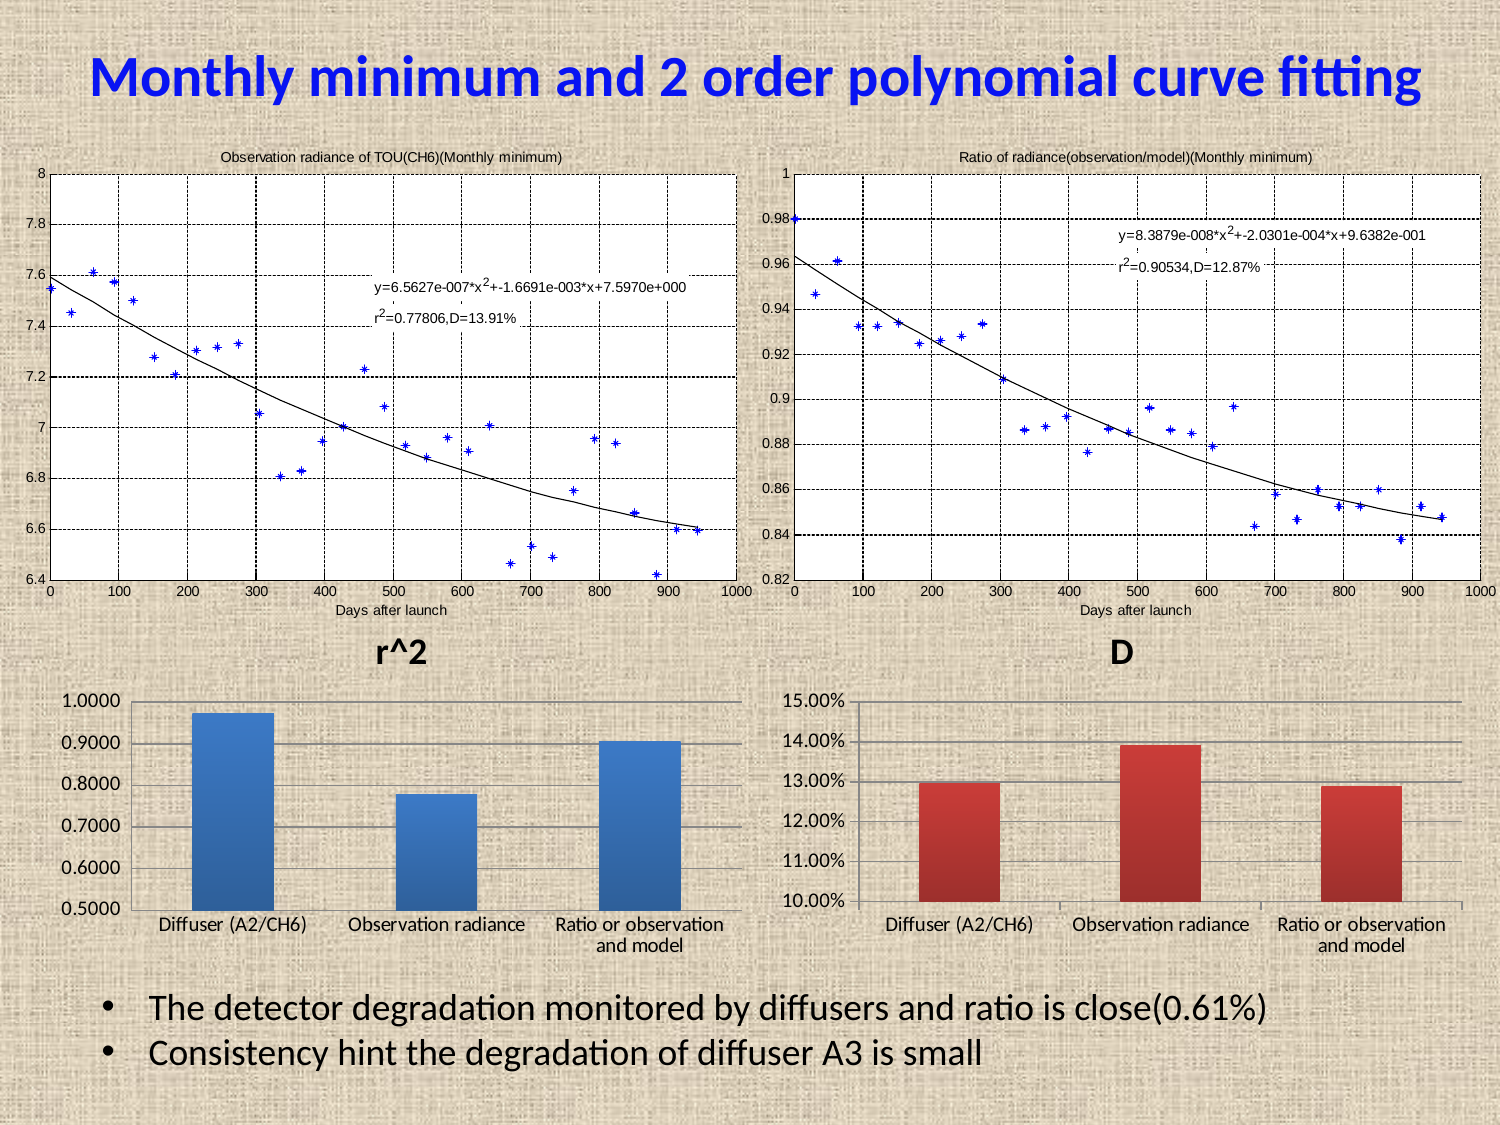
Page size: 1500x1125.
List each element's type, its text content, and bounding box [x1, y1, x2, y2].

chart [46, 609, 756, 965]
text_box The detector degradation monitored by diffusers and ratio is close(0.61%) Consistency hint the degradation of diffuser A3 is small [86, 975, 1284, 1081]
picture [0, 0, 1500, 1125]
title Monthly minimum and 2 order polynomial curve fitting [29, 30, 1483, 100]
chart [767, 609, 1477, 965]
